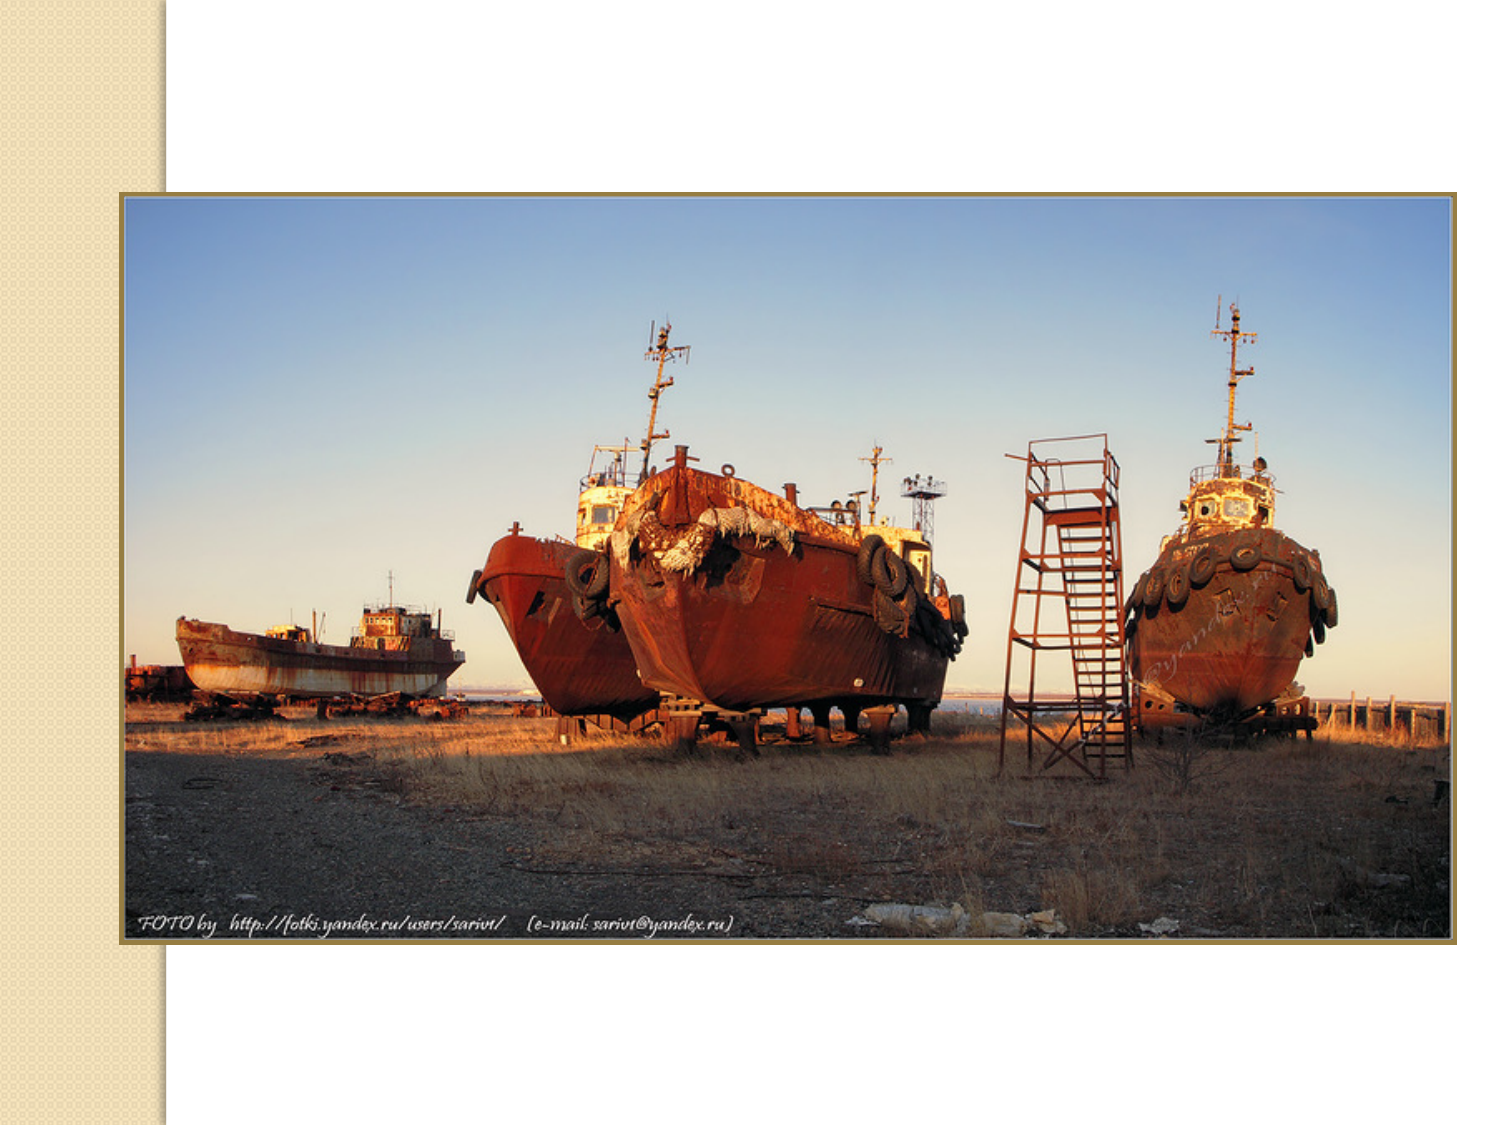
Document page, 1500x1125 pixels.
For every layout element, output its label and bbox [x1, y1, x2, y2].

picture [123, 196, 1454, 941]
